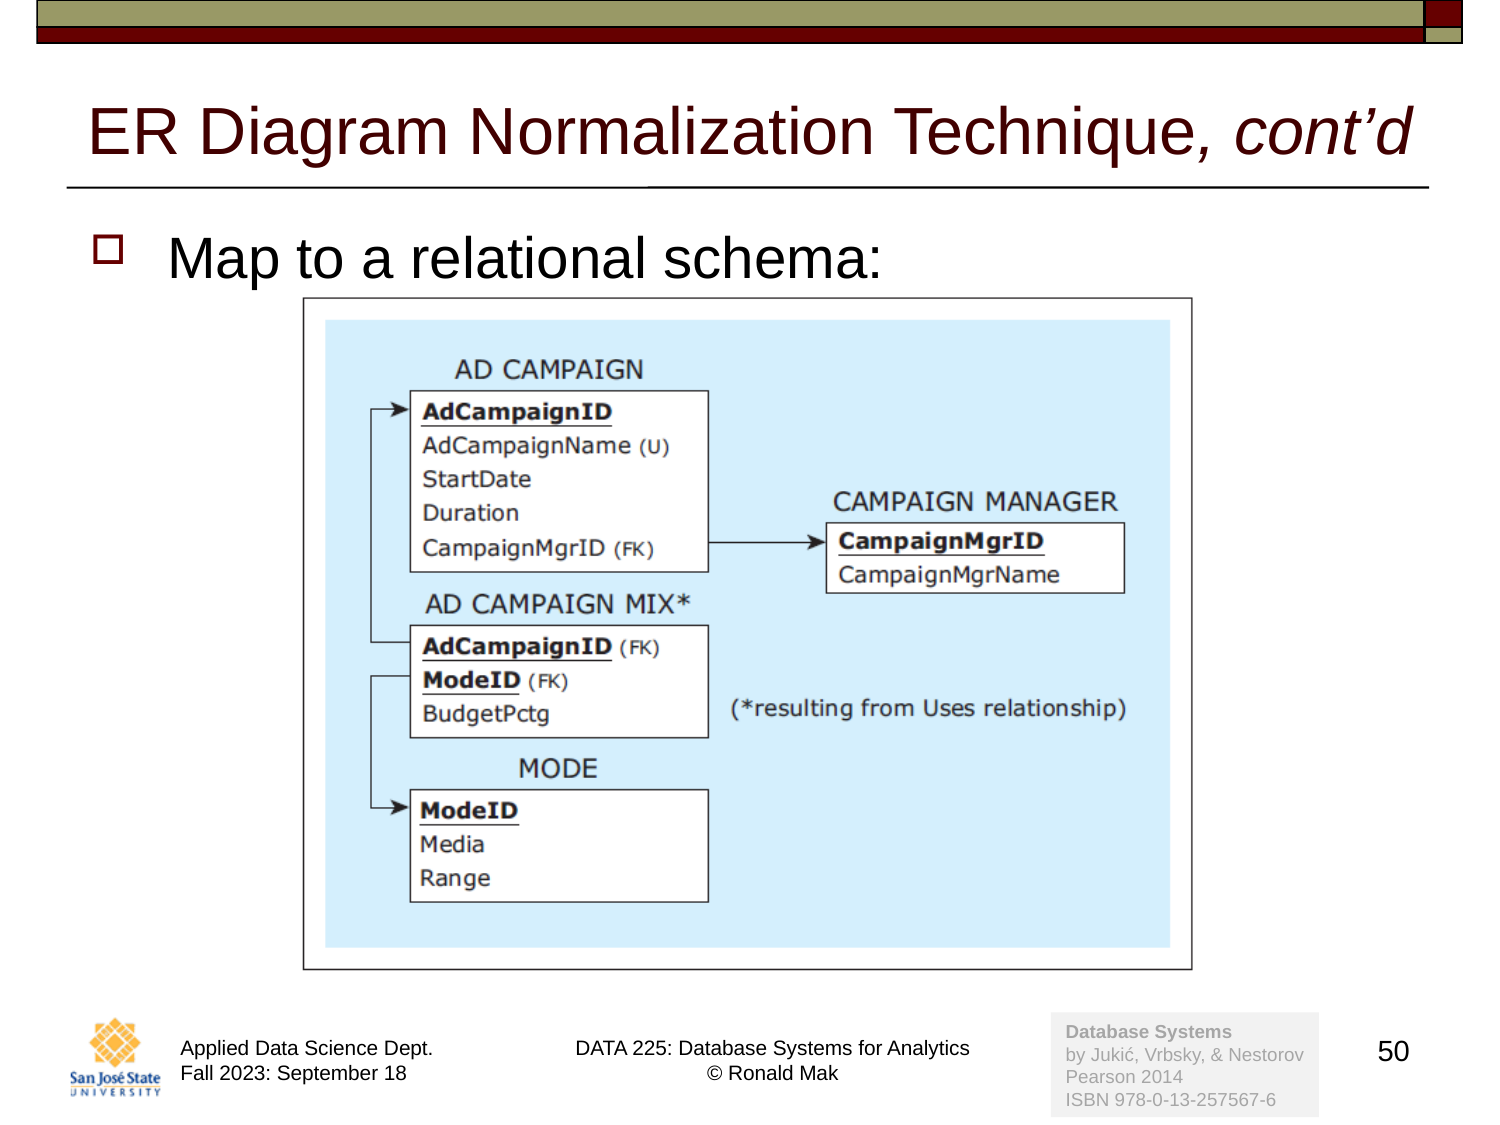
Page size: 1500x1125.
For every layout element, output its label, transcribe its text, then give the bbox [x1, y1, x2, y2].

text_box Database Systems by Jukić, Vrbsky, & Nestorov Pearson 2014 ISBN 978-0-13-257567-6 [1050, 1012, 1319, 1118]
picture [60, 1012, 166, 1112]
slide_number 50 [1319, 1025, 1425, 1100]
picture [296, 292, 1204, 977]
list Map to a relational schema: [75, 212, 1425, 293]
title ER Diagram Normalization Technique, cont’d [60, 67, 1440, 175]
